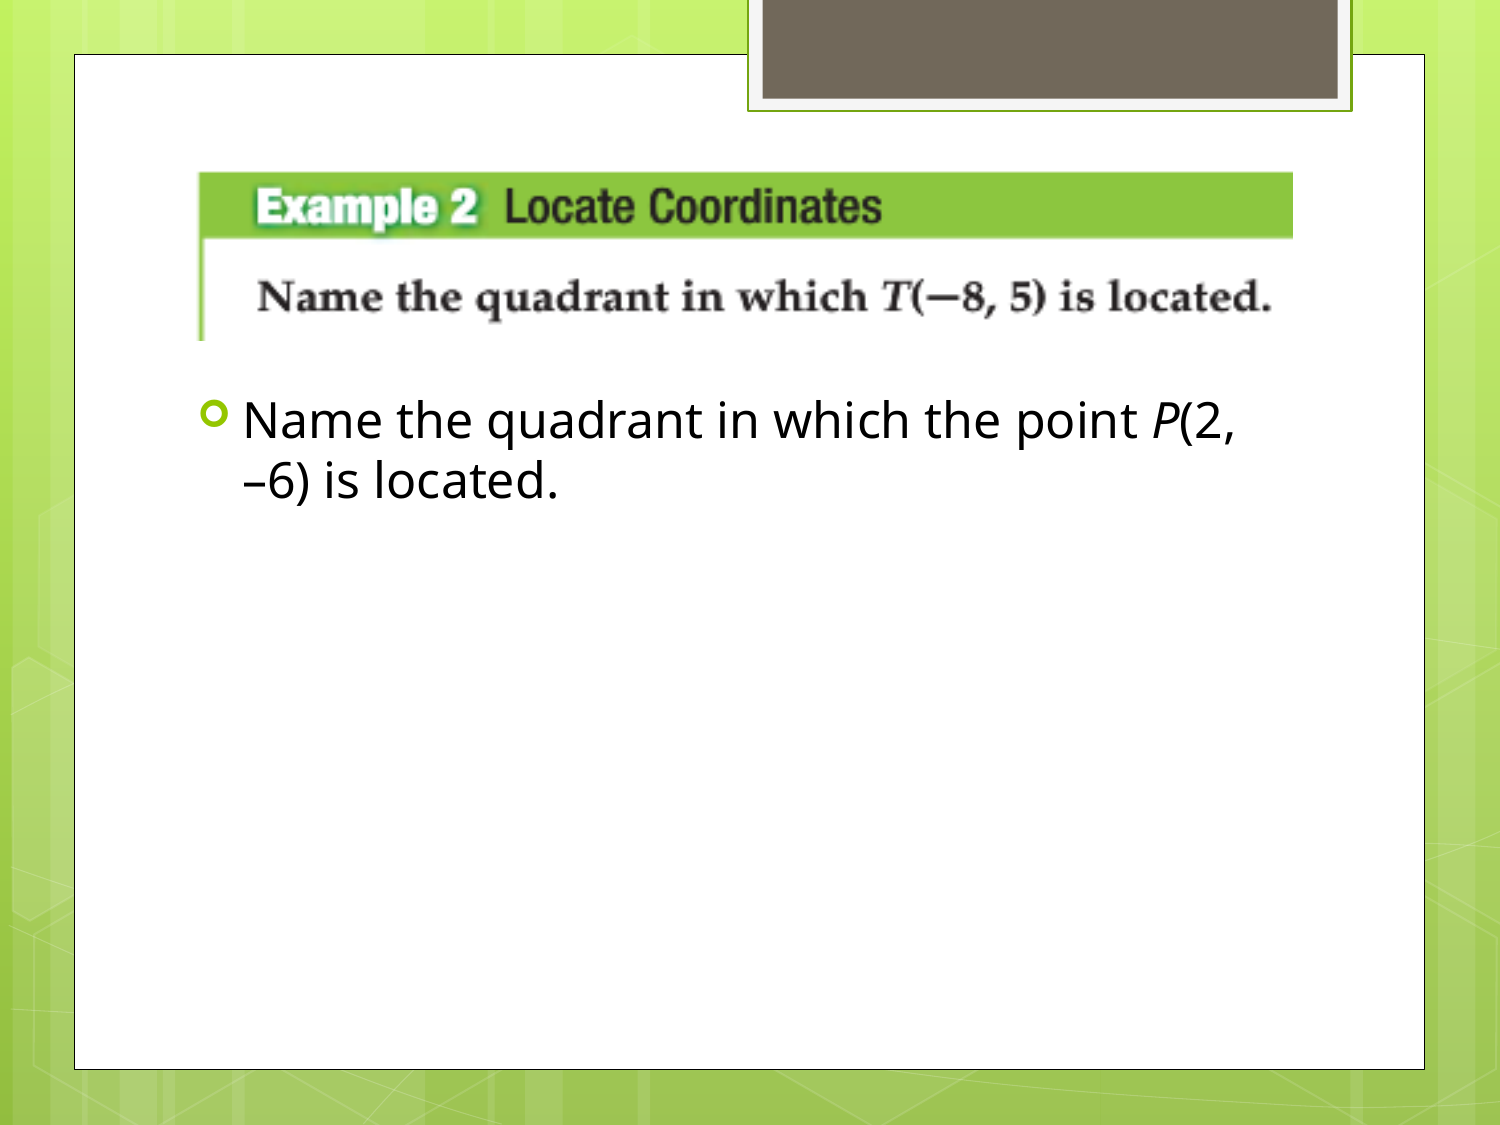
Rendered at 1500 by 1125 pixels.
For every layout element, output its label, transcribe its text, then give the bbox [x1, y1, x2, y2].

list Name the quadrant in which the point P(2, –6) is located. [171, 381, 1283, 957]
picture [187, 149, 1293, 341]
